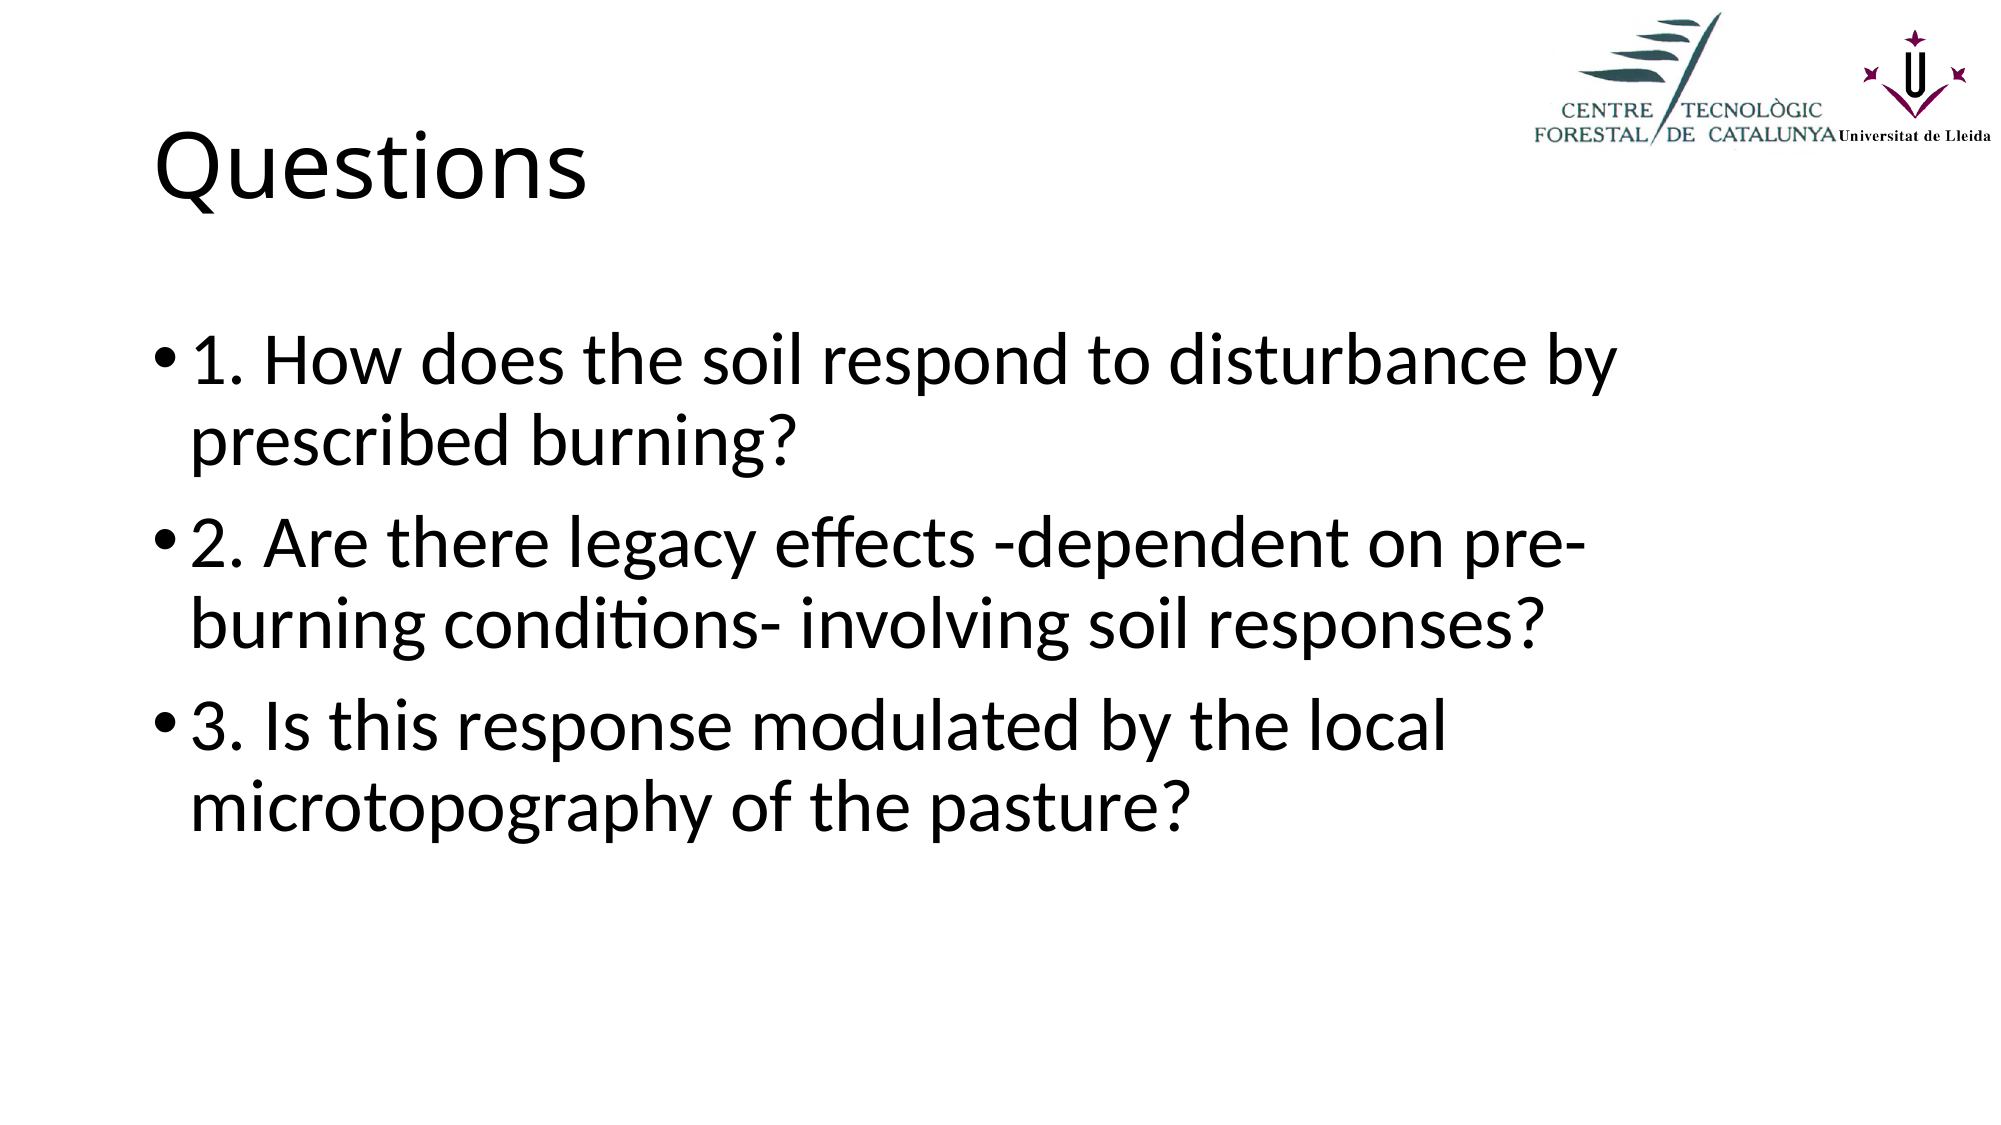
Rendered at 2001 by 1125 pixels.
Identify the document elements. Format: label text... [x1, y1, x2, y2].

title Questions [137, 59, 1863, 278]
picture [1531, 0, 2000, 172]
text_box 1. How does the soil respond to disturbance by prescribed burning? 2. Are there legacy effects -dependent on pre-burning conditions- involving soil responses? 3. Is this response modulated by the local microtopography of the pasture? [137, 312, 1761, 906]
